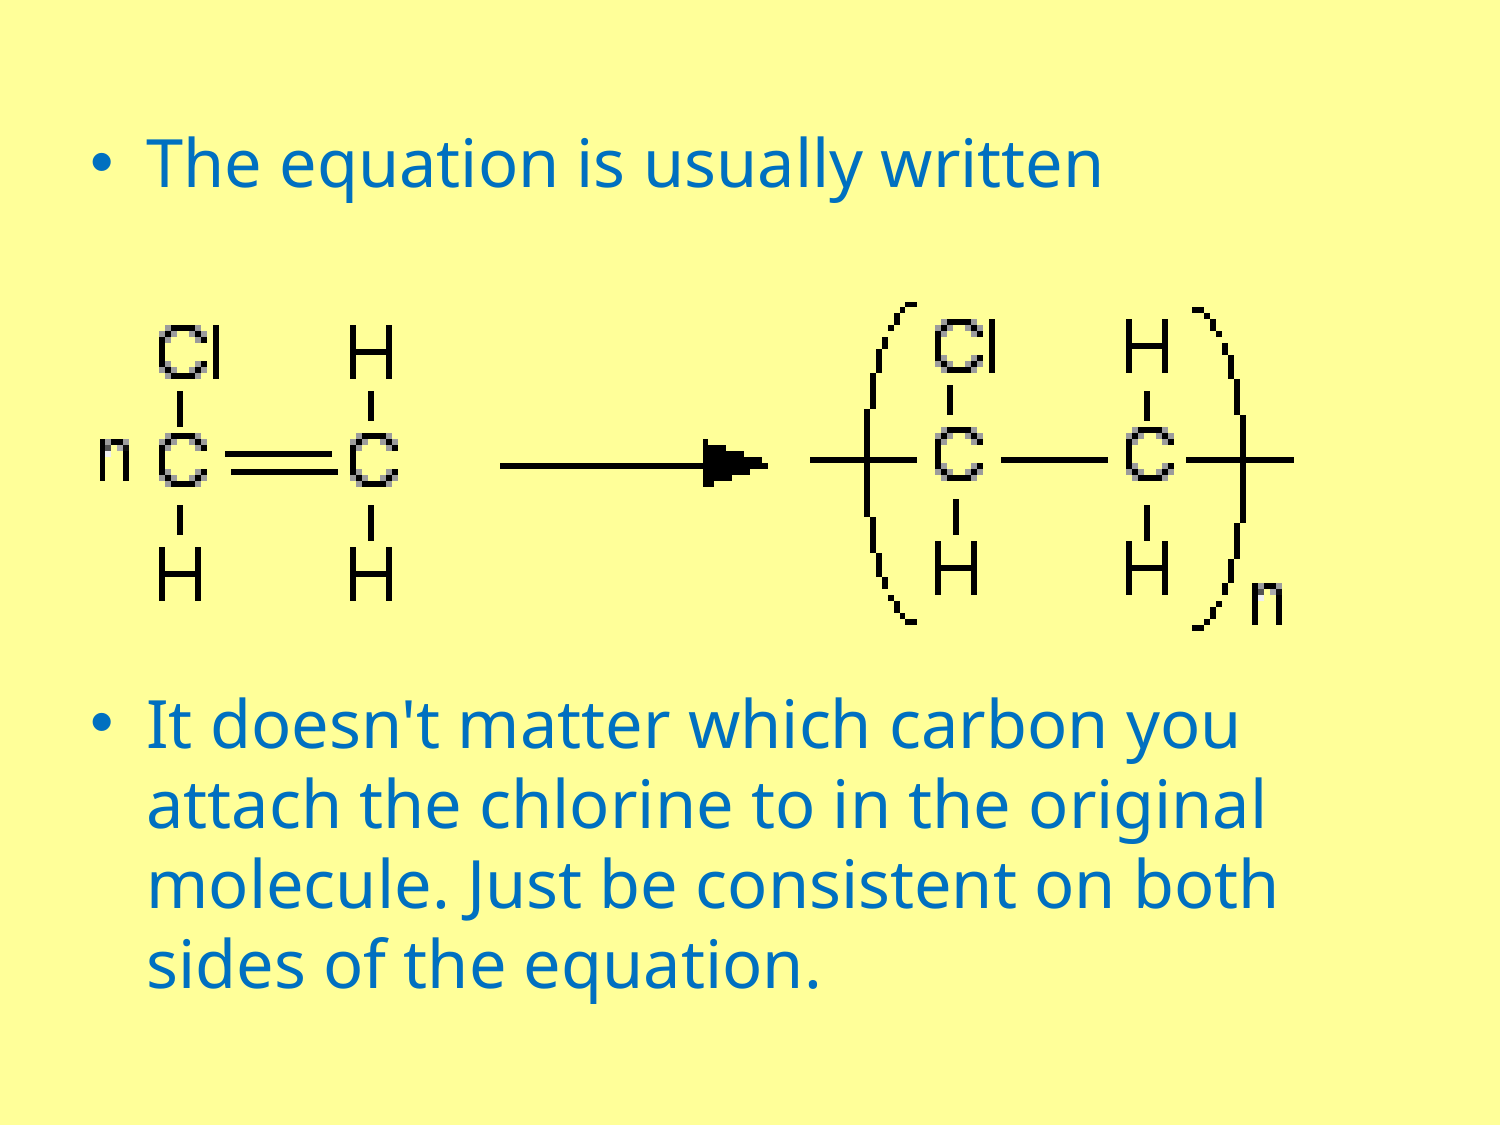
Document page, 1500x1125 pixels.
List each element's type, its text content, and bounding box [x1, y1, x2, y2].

picture [100, 302, 1306, 649]
list The equation is usually written It doesn't matter which carbon you attach the chlorine to in the original molecule. Just be consistent on both sides of the equation. [75, 113, 1425, 1071]
